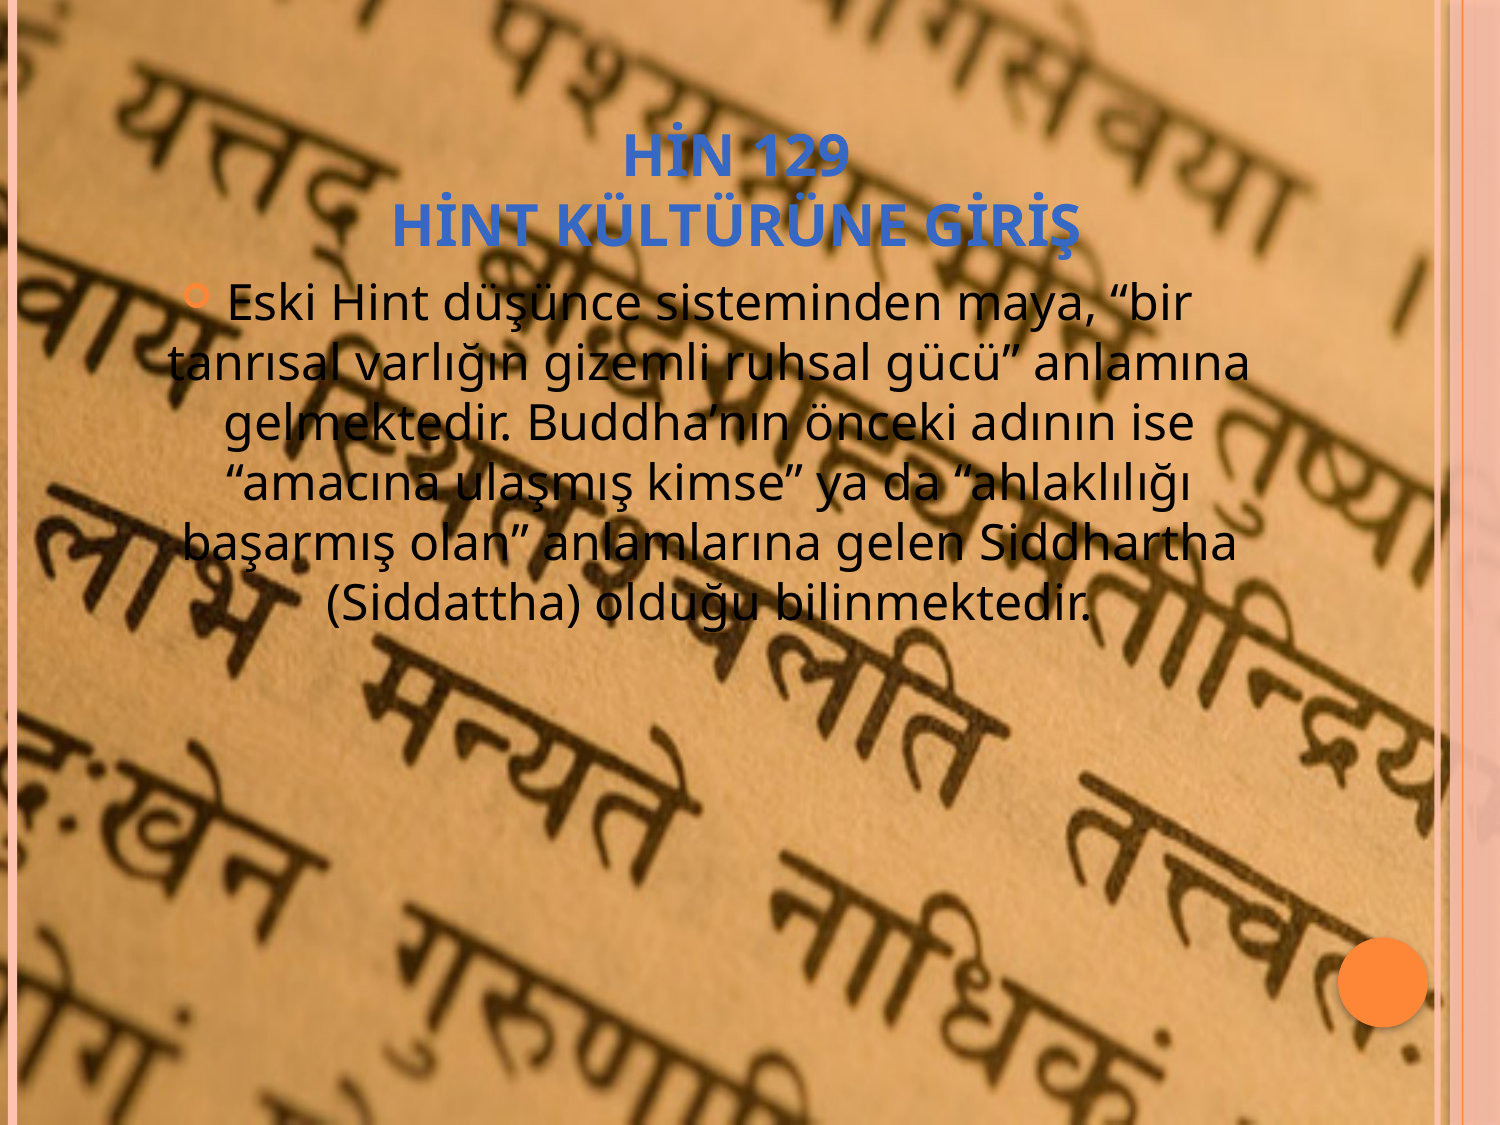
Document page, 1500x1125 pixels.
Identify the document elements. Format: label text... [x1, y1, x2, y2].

text_box [100, 90, 1326, 278]
picture [1441, 0, 1449, 1125]
list Eski Hint düşünce sisteminden maya, “bir tanrısal varlığın gizemli ruhsal gücü” anlamına gelmektedir. Buddha’nın önceki adının ise “amacına ulaşmış kimse” ya da “ahlaklılığı başarmış olan” anlamlarına gelen Siddhartha (Siddattha) olduğu bilinmektedir. [75, 262, 1300, 1062]
title HİN 129 HİNT KÜLTÜRÜNE GİRİŞ [123, 78, 1349, 266]
picture [0, 0, 7, 1125]
picture [18, 0, 1434, 1125]
